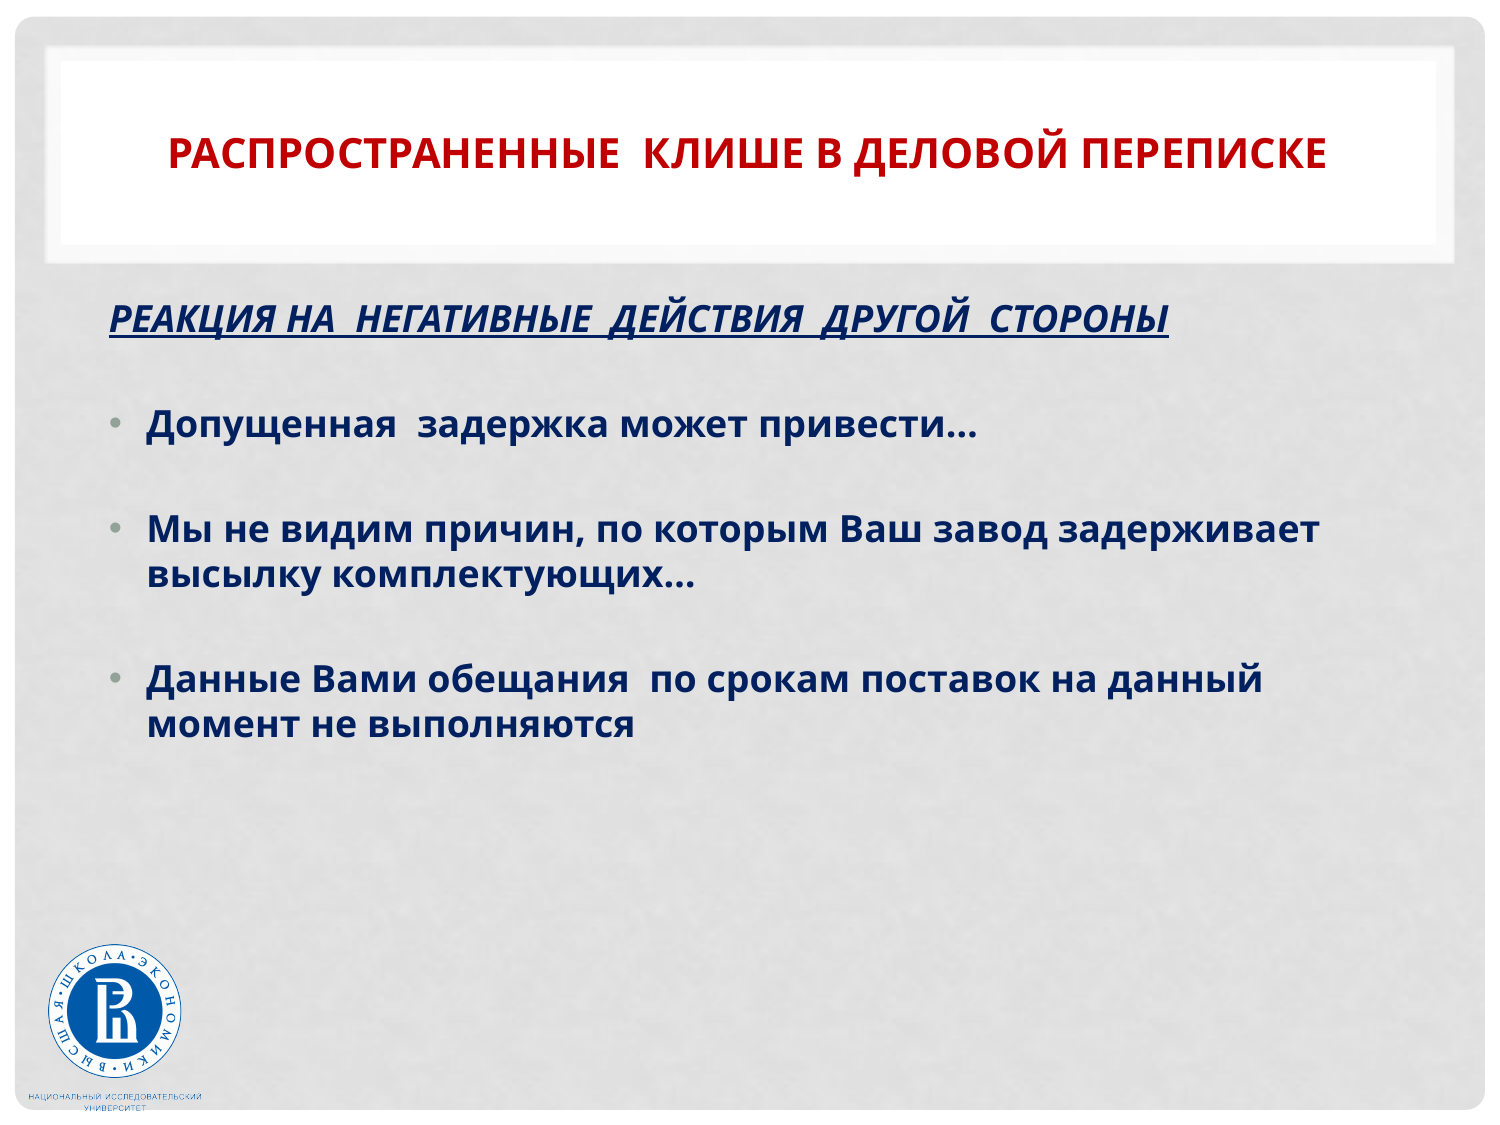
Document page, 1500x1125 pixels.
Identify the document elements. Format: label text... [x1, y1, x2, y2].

picture [29, 944, 201, 1111]
list РЕАКЦИЯ НА НЕГАТИВНЫЕ ДЕЙСТВИЯ ДРУГОЙ СТОРОНЫ Допущенная задержка может привести… Мы не видим причин, по которым Ваш завод задерживает высылку комплектующих… Данные Вами обещания по срокам поставок на данный момент не выполняются [75, 287, 1425, 1005]
title Распространенные клише в деловой переписке [69, 66, 1425, 238]
